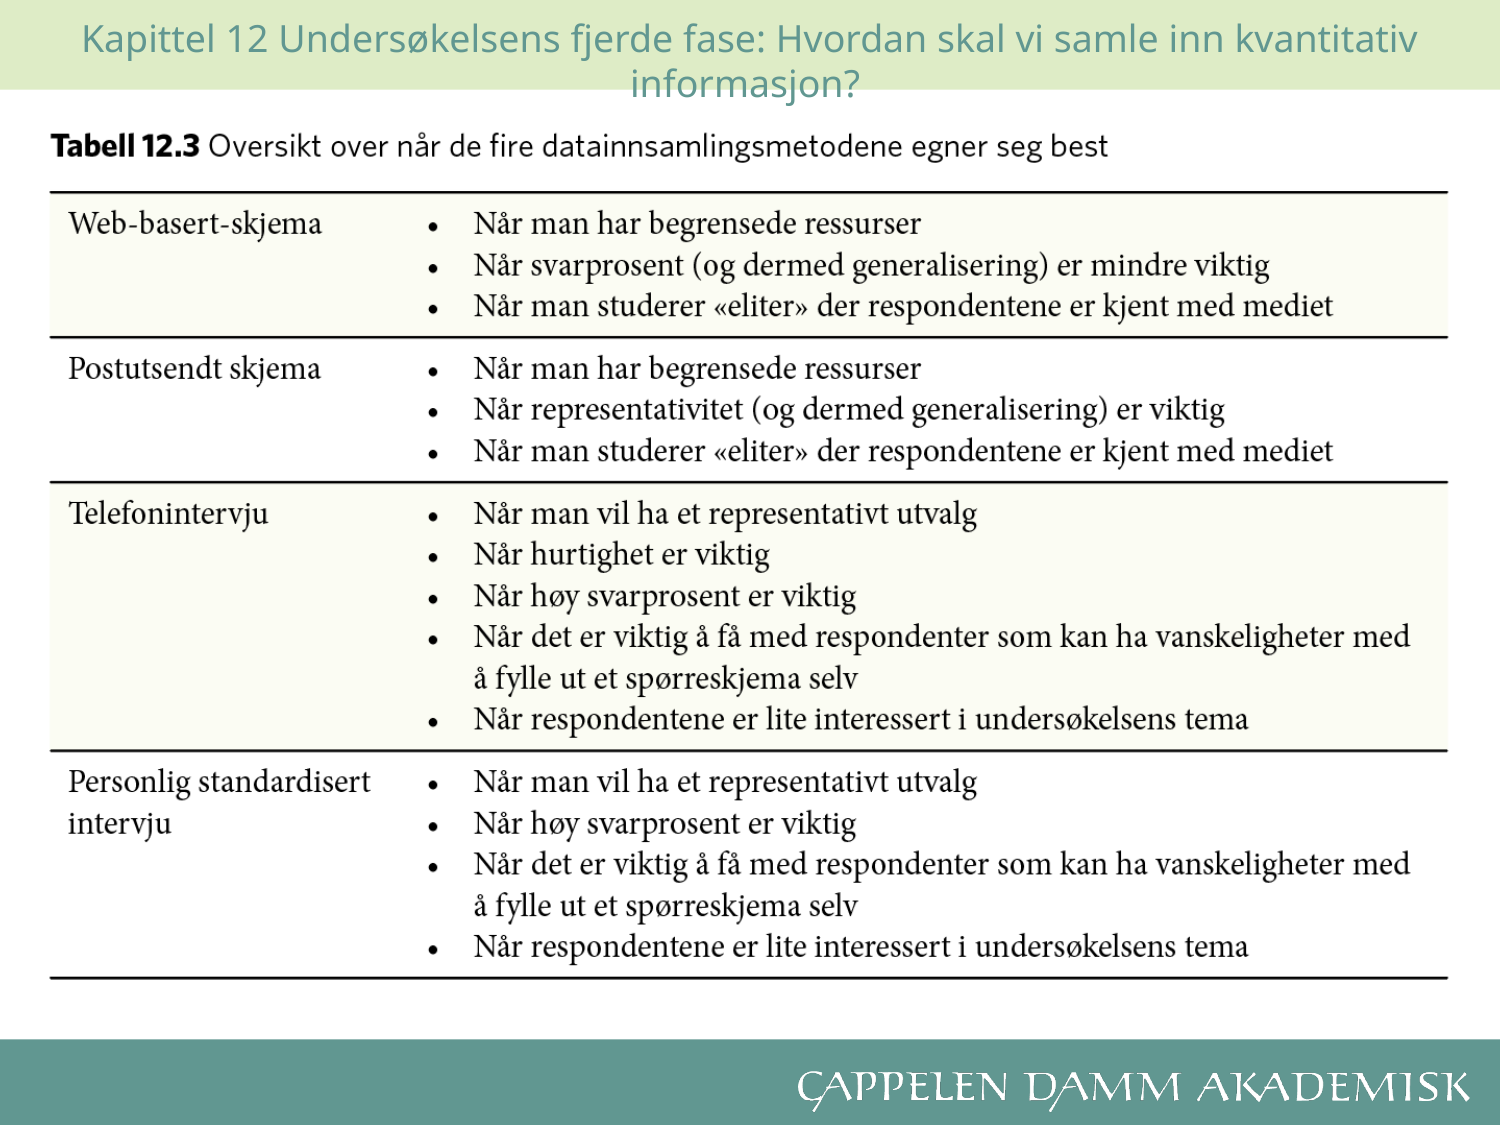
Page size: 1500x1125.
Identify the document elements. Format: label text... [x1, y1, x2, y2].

text_box [0, 0, 1500, 92]
picture [797, 1070, 1471, 1113]
text_box Kapittel 12 Undersøkelsens fjerde fase: Hvordan skal vi samle inn kvantitativ informasjon? [17, 7, 1483, 112]
picture [36, 117, 1464, 1008]
